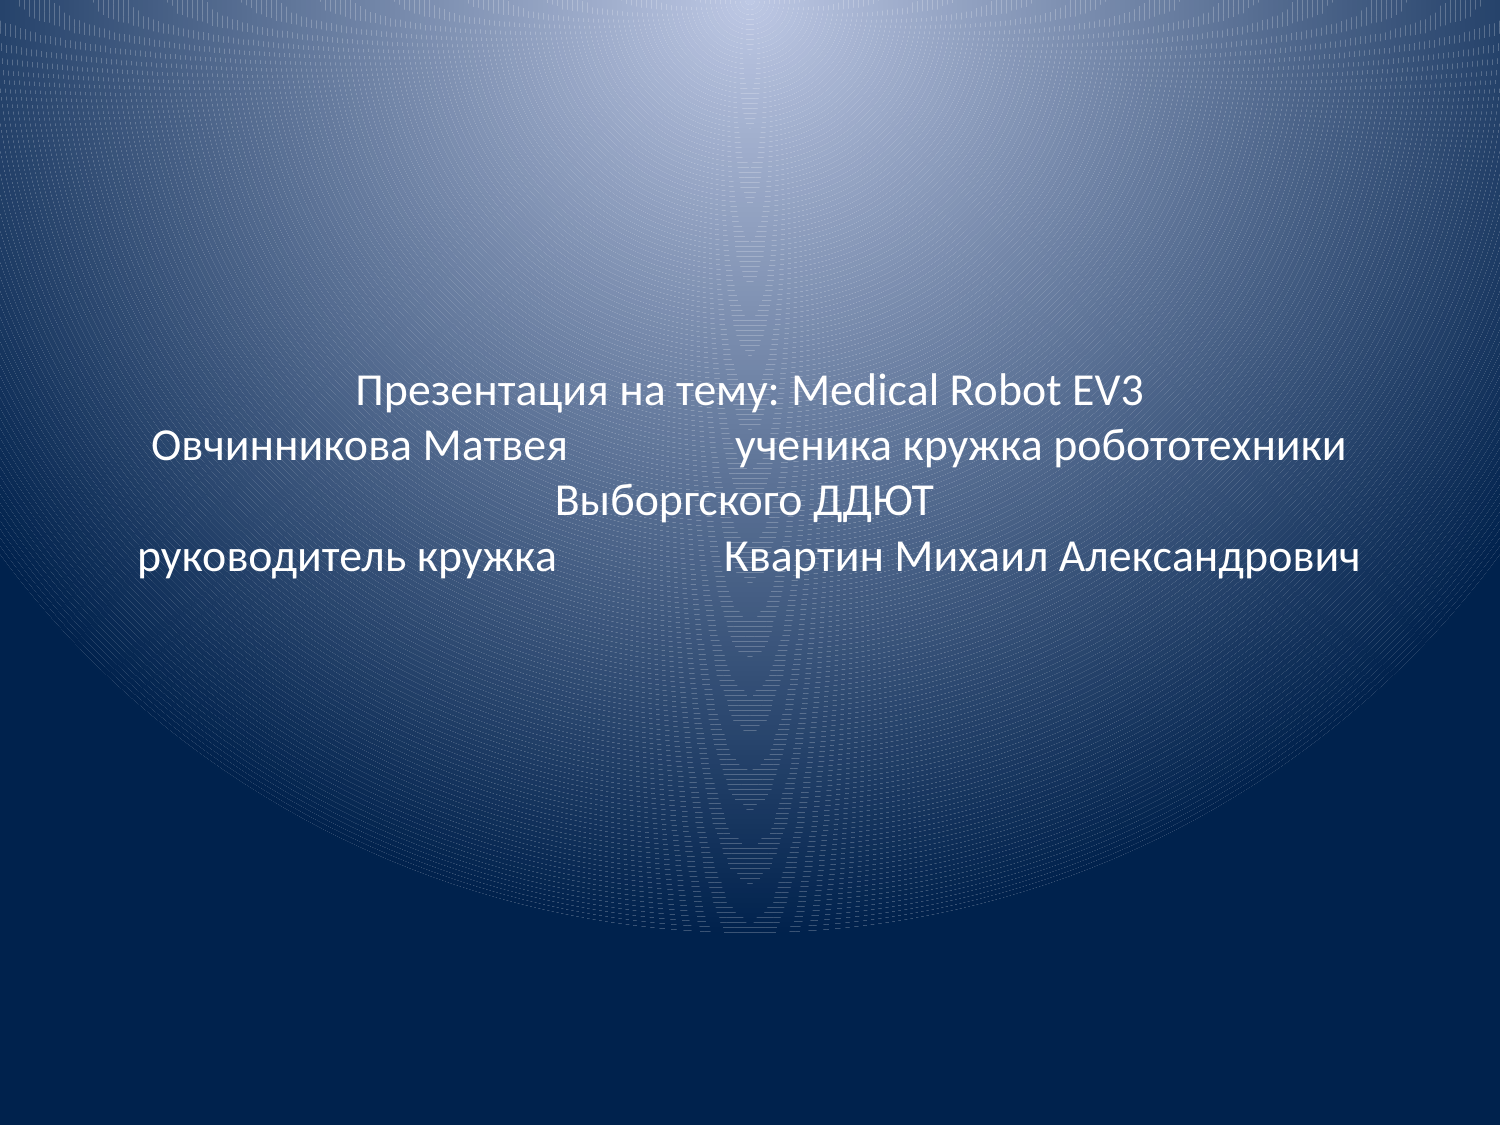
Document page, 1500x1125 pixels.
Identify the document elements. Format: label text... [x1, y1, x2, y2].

title Презентация на тему: Medical Robot EV3 Овчинникова Матвея ученика кружка робототехники Выборгского ДДЮТ руководитель кружка Квартин Михаил Александрович [112, 349, 1388, 591]
